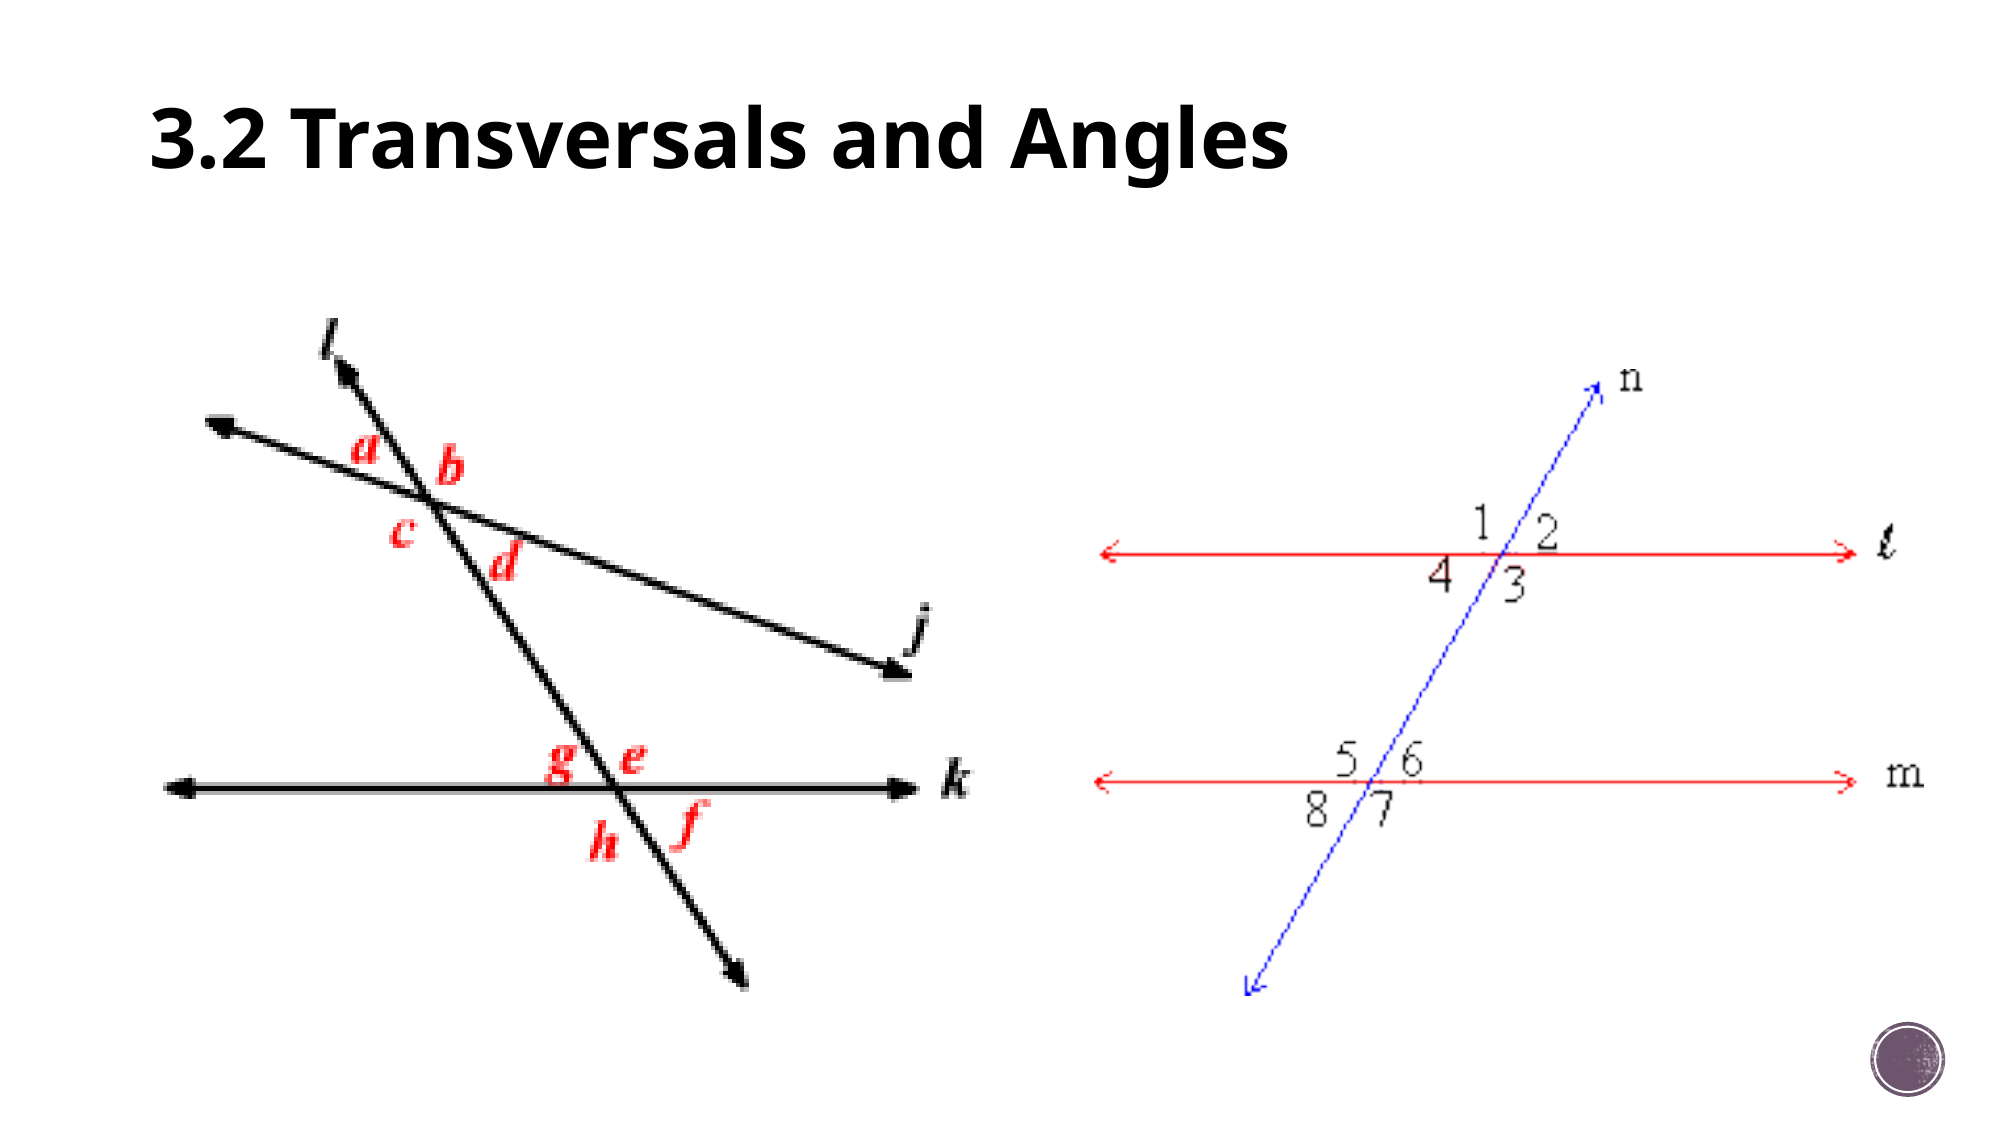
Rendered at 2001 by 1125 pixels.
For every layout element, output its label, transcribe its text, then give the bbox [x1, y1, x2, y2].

title 3.2 Transversals and Angles [134, 73, 1956, 210]
picture [159, 222, 996, 1059]
picture [1094, 369, 1924, 996]
